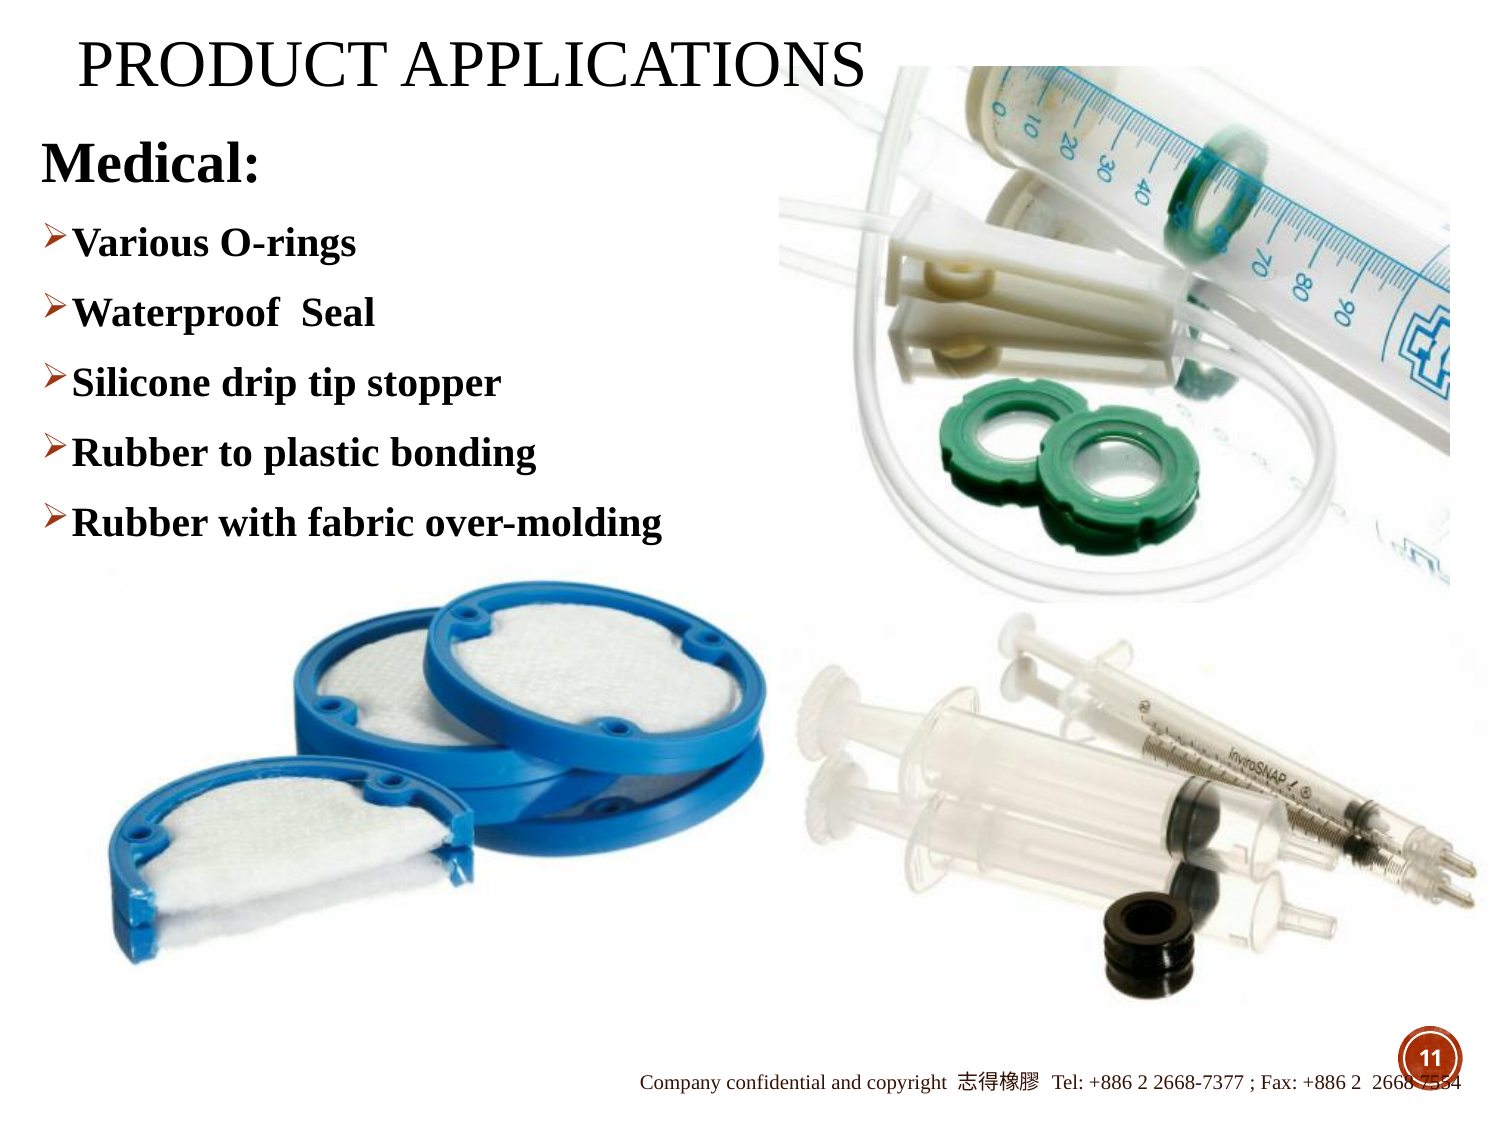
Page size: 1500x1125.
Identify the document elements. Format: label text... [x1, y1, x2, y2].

footer Company confidential and copyright 志得橡膠 Tel: +886 2 2668-7377 ; Fax: +886 2 2668 7554 [624, 1051, 1488, 1112]
slide_number 11 [1391, 1028, 1471, 1089]
picture [87, 66, 1491, 1012]
title Product Applications [62, 18, 1413, 111]
list Medical: Various O-rings Waterproof Seal Silicone drip tip stopper Rubber to plastic bonding Rubber with fabric over-molding [26, 125, 1475, 1100]
